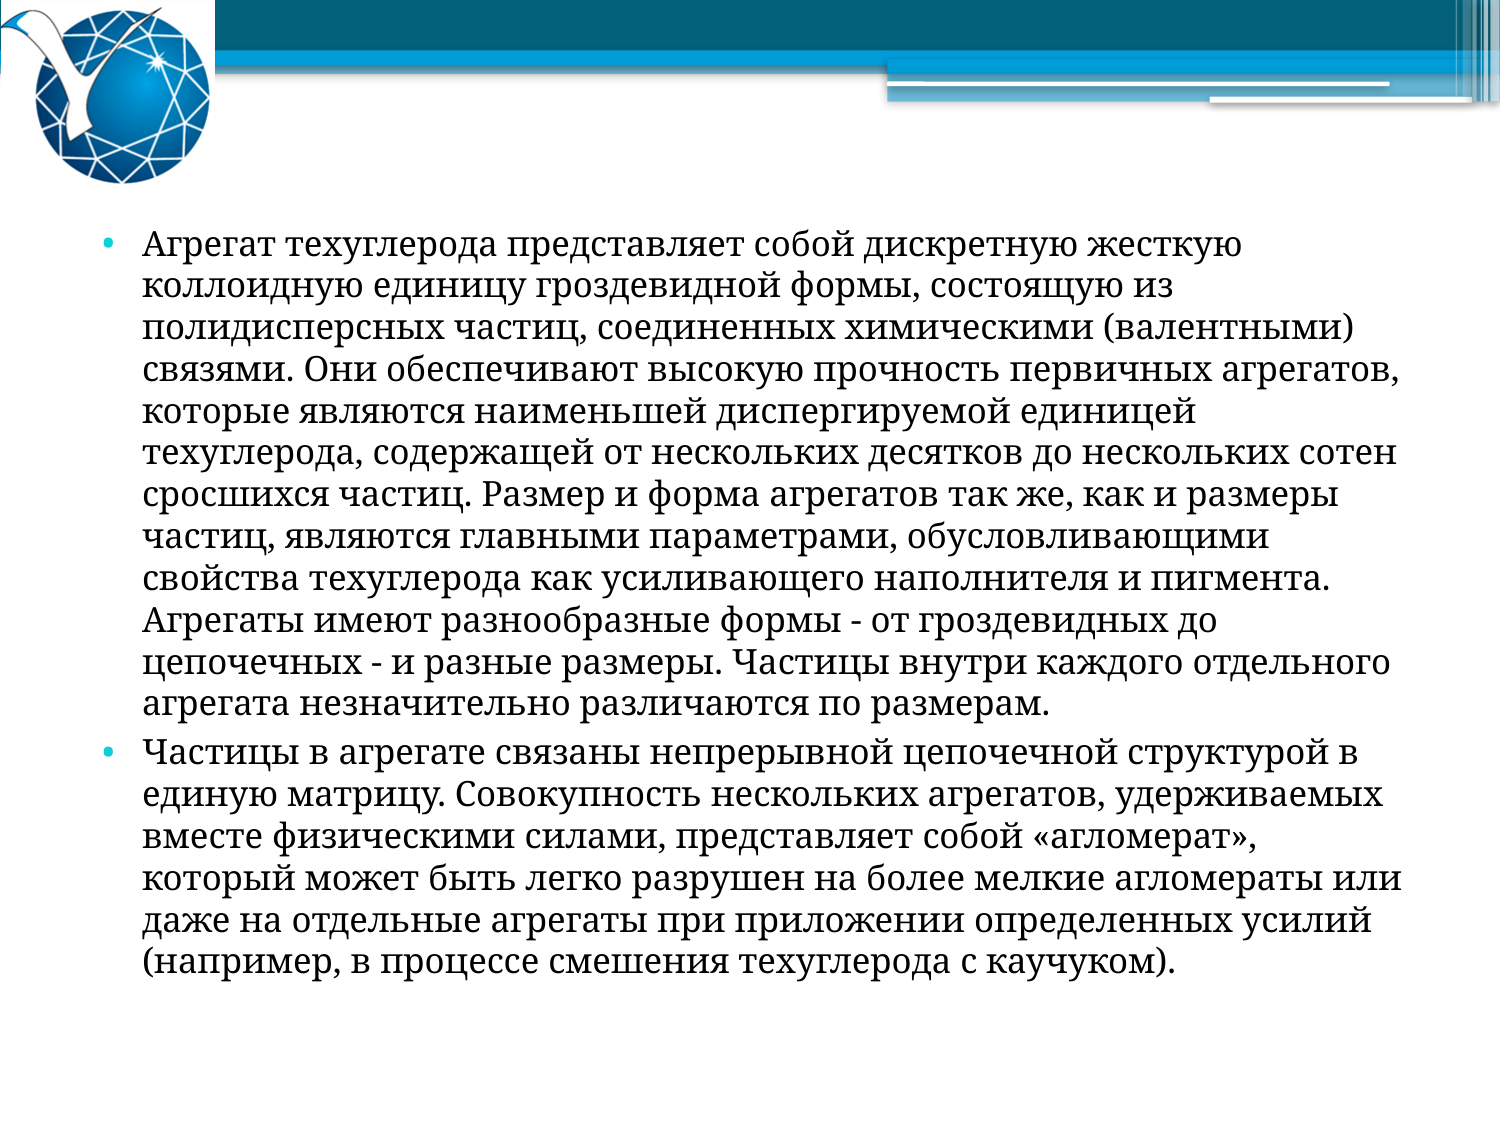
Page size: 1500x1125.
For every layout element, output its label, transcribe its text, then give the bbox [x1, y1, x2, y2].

list Агрегат техуглерода представляет собой дискретную жесткую коллоидную единицу гроздевидной формы, состоящую из полидисперсных частиц, соединенных химическими (валентными) связями. Они обеспечивают высокую прочность первичных агрегатов, которые являются наименьшей диспергируемой единицей техуглерода, содержащей от нескольких десятков до нескольких сотен сросшихся частиц. Размер и форма агрегатов так же, как и размеры частиц, являются главными параметрами, обусловливающими свойства техуглерода как усиливающего наполнителя и пигмента. Агрегаты имеют разнообразные формы - от гроздевидных до цепочечных - и разные размеры. Частицы внутри каждого отдельного агрегата незначительно различаются по размерам. Частицы в агрегате связаны непрерывной цепочечной структурой в единую матрицу. Совокупность нескольких агрегатов, удерживаемых вместе физическими силами, представляет собой «агломерат», который может быть легко разрушен на более мелкие агломераты или даже на отдельные агрегаты при приложении определенных усилий (например, в процессе смешения техуглерода с каучуком). [70, 213, 1425, 1090]
picture [0, 0, 216, 190]
